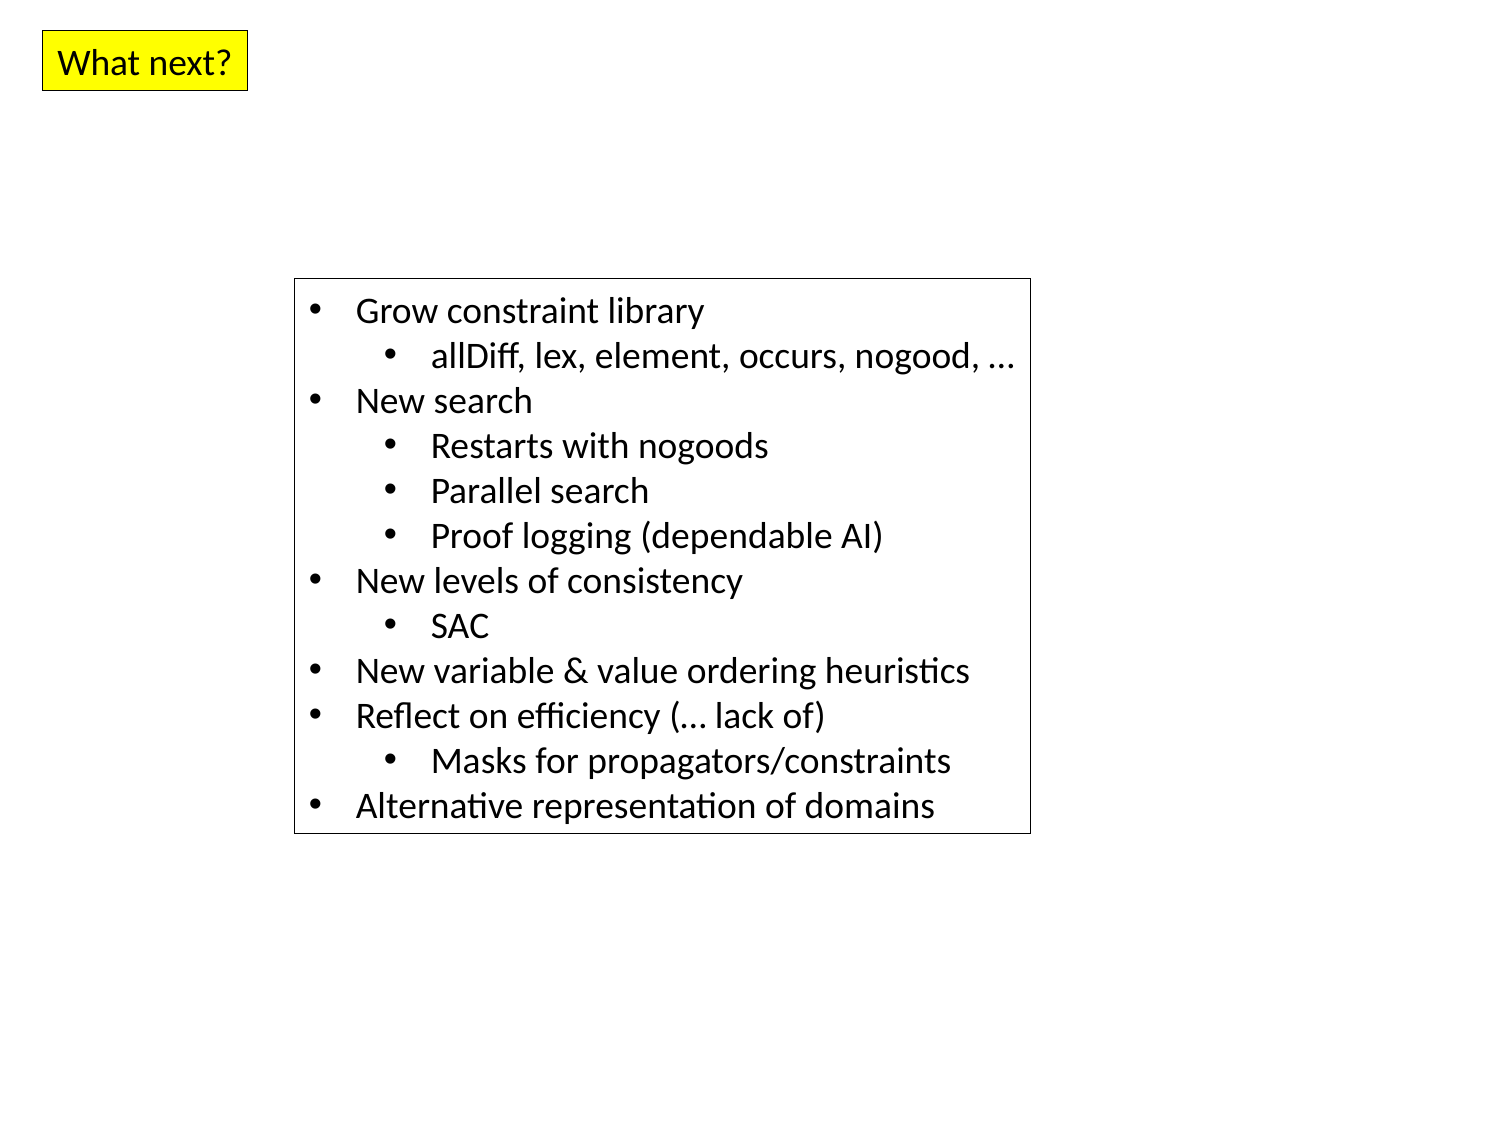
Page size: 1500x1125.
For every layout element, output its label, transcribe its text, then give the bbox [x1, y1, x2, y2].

text_box Grow constraint library allDiff, lex, element, occurs, nogood, … New search Restarts with nogoods Parallel search Proof logging (dependable AI) New levels of consistency SAC New variable & value ordering heuristics Reflect on efficiency (… lack of) Masks for propagators/constraints Alternative representation of domains [294, 278, 1031, 834]
text_box What next? [42, 30, 248, 91]
